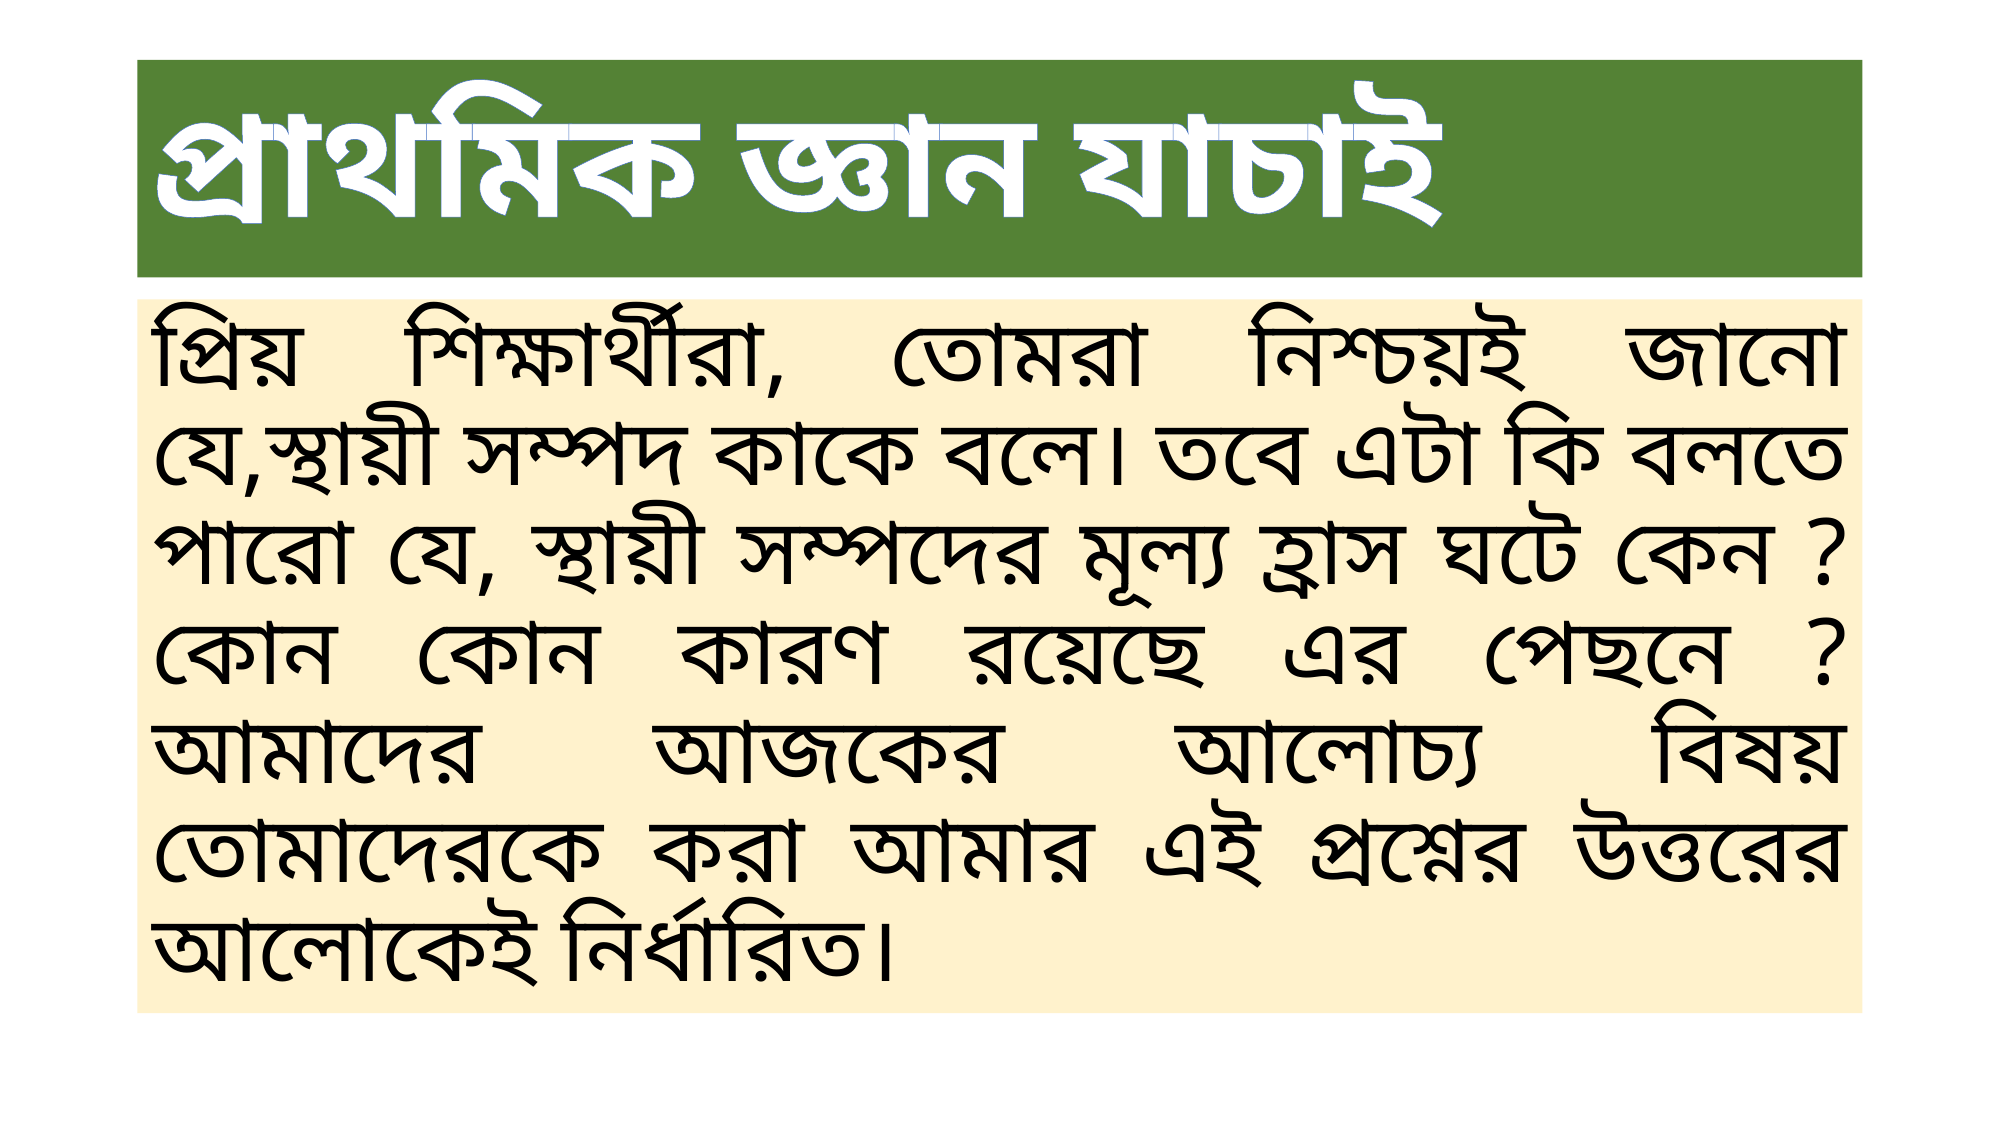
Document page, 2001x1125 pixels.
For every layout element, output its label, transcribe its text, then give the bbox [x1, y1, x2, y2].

list প্রিয় শিক্ষার্থীরা, তোমরা নিশ্চয়ই জানো যে,স্থায়ী সম্পদ কাকে বলে। তবে এটা কি বলতে পারো যে, স্থায়ী সম্পদের মূল্য হ্রাস ঘটে কেন ? কোন কোন কারণ রয়েছে এর পেছনে ? আমাদের আজকের আলোচ্য বিষয় তোমাদেরকে করা আমার এই প্রশ্নের উত্তরের আলোকেই নির্ধারিত। [137, 299, 1863, 1014]
title প্রাথমিক জ্ঞান যাচাই [137, 59, 1863, 278]
